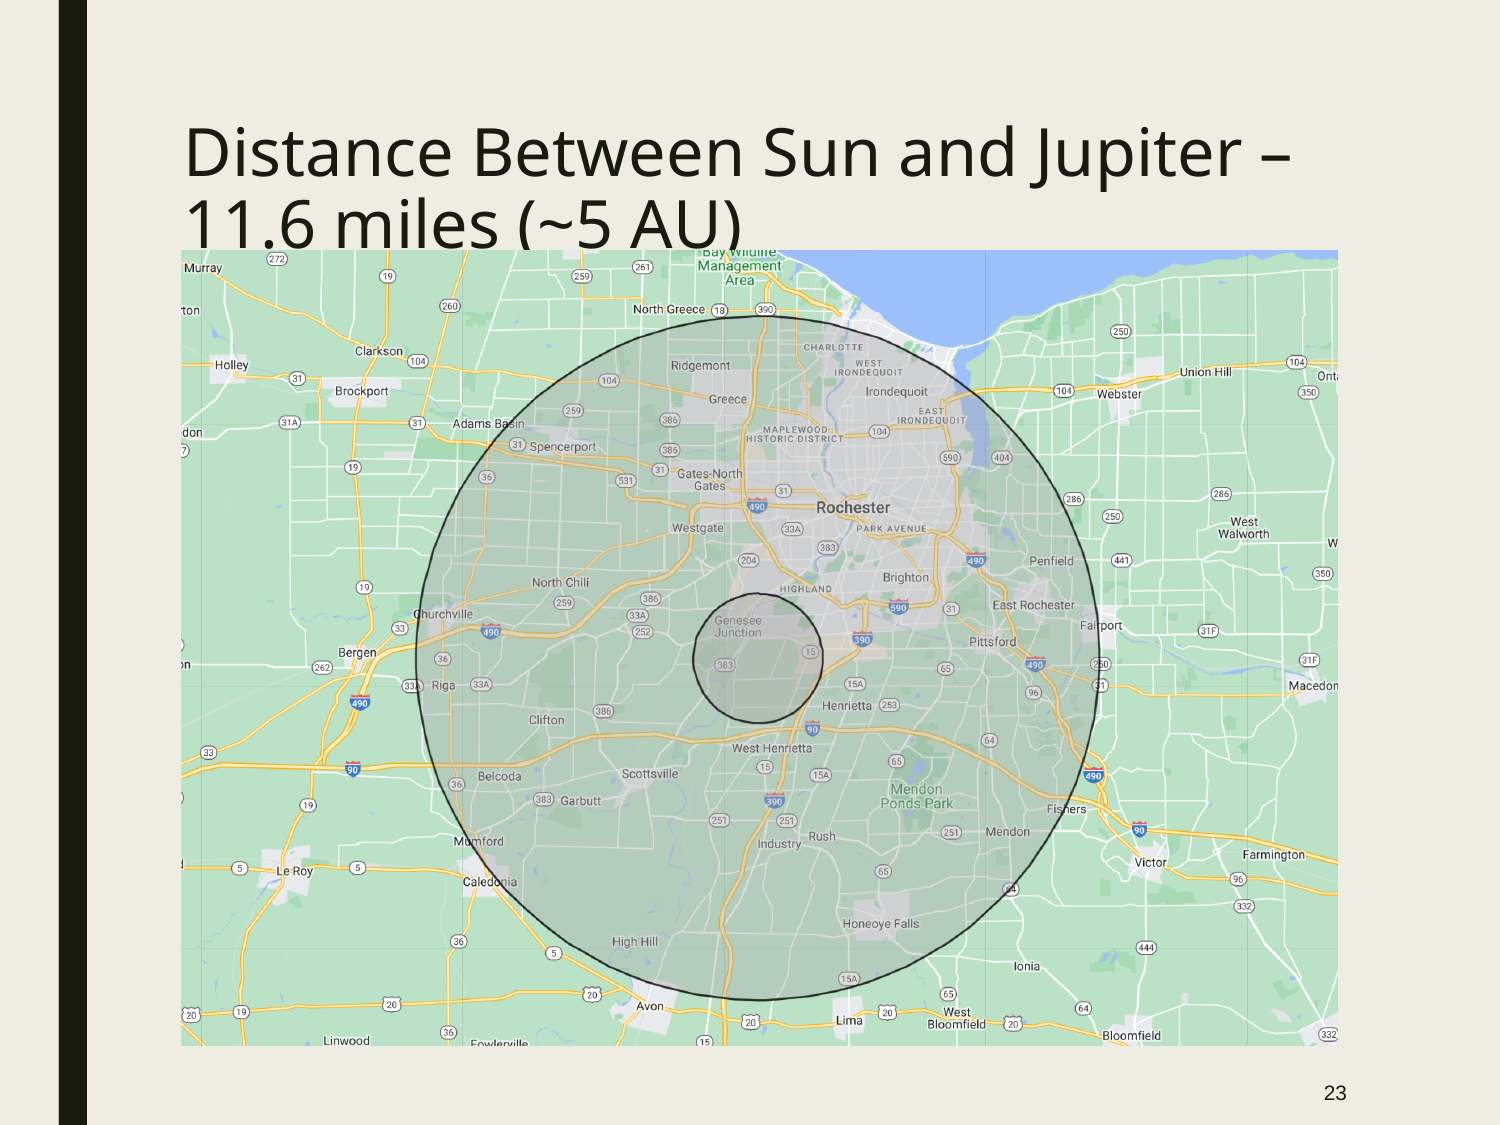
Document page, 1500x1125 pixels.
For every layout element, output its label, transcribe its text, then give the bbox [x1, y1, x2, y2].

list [181, 250, 1338, 1046]
title Distance Between Sun and Jupiter – 11.6 miles (~5 AU) [168, 112, 1351, 233]
slide_number 23 [1165, 1058, 1362, 1125]
